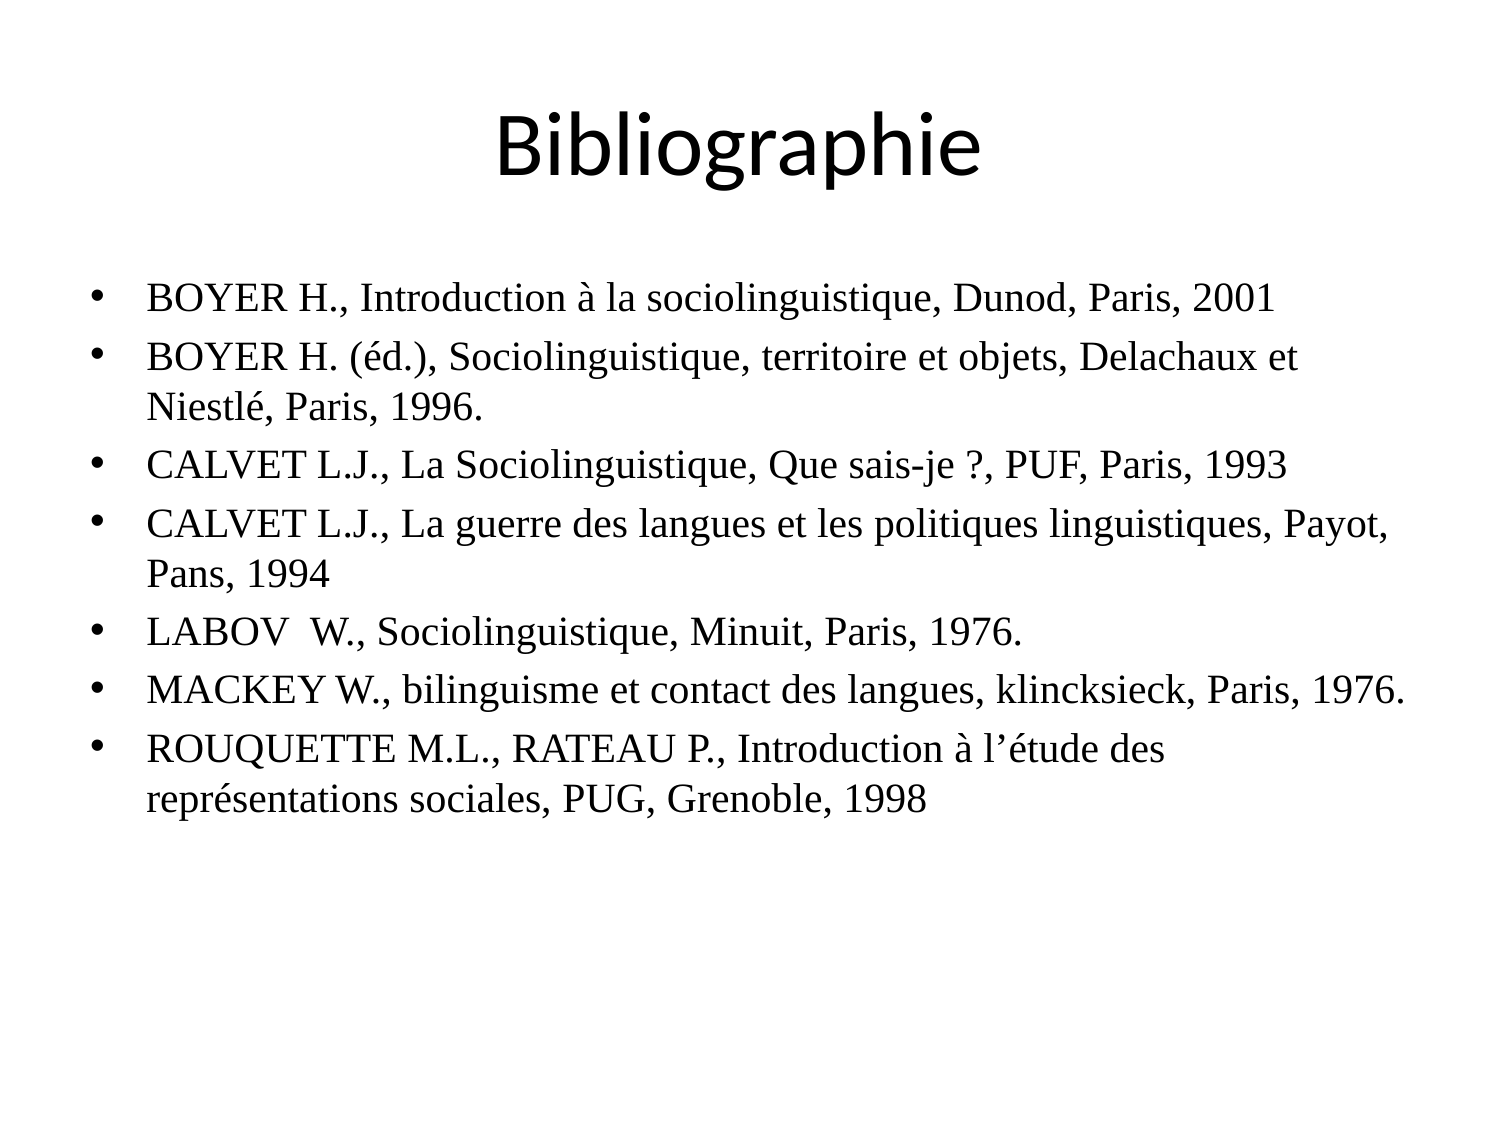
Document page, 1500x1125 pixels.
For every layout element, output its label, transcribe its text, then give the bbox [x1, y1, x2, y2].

title Bibliographie [75, 45, 1425, 233]
list BOYER H., Introduction à la sociolinguistique, Dunod, Paris, 2001 BOYER H. (éd.), Sociolinguistique, territoire et objets, Delachaux et Niestlé, Paris, 1996. CALVET L.J., La Sociolinguistique, Que sais-je ?, PUF, Paris, 1993 CALVET L.J., La guerre des langues et les politiques linguistiques, Payot, Pans, 1994 LABOV W., Sociolinguistique, Minuit, Paris, 1976. MACKEY W., bilinguisme et contact des langues, klincksieck, Paris, 1976. ROUQUETTE M.L., RATEAU P., Introduction à l’étude des représentations sociales, PUG, Grenoble, 1998 [75, 262, 1425, 1005]
